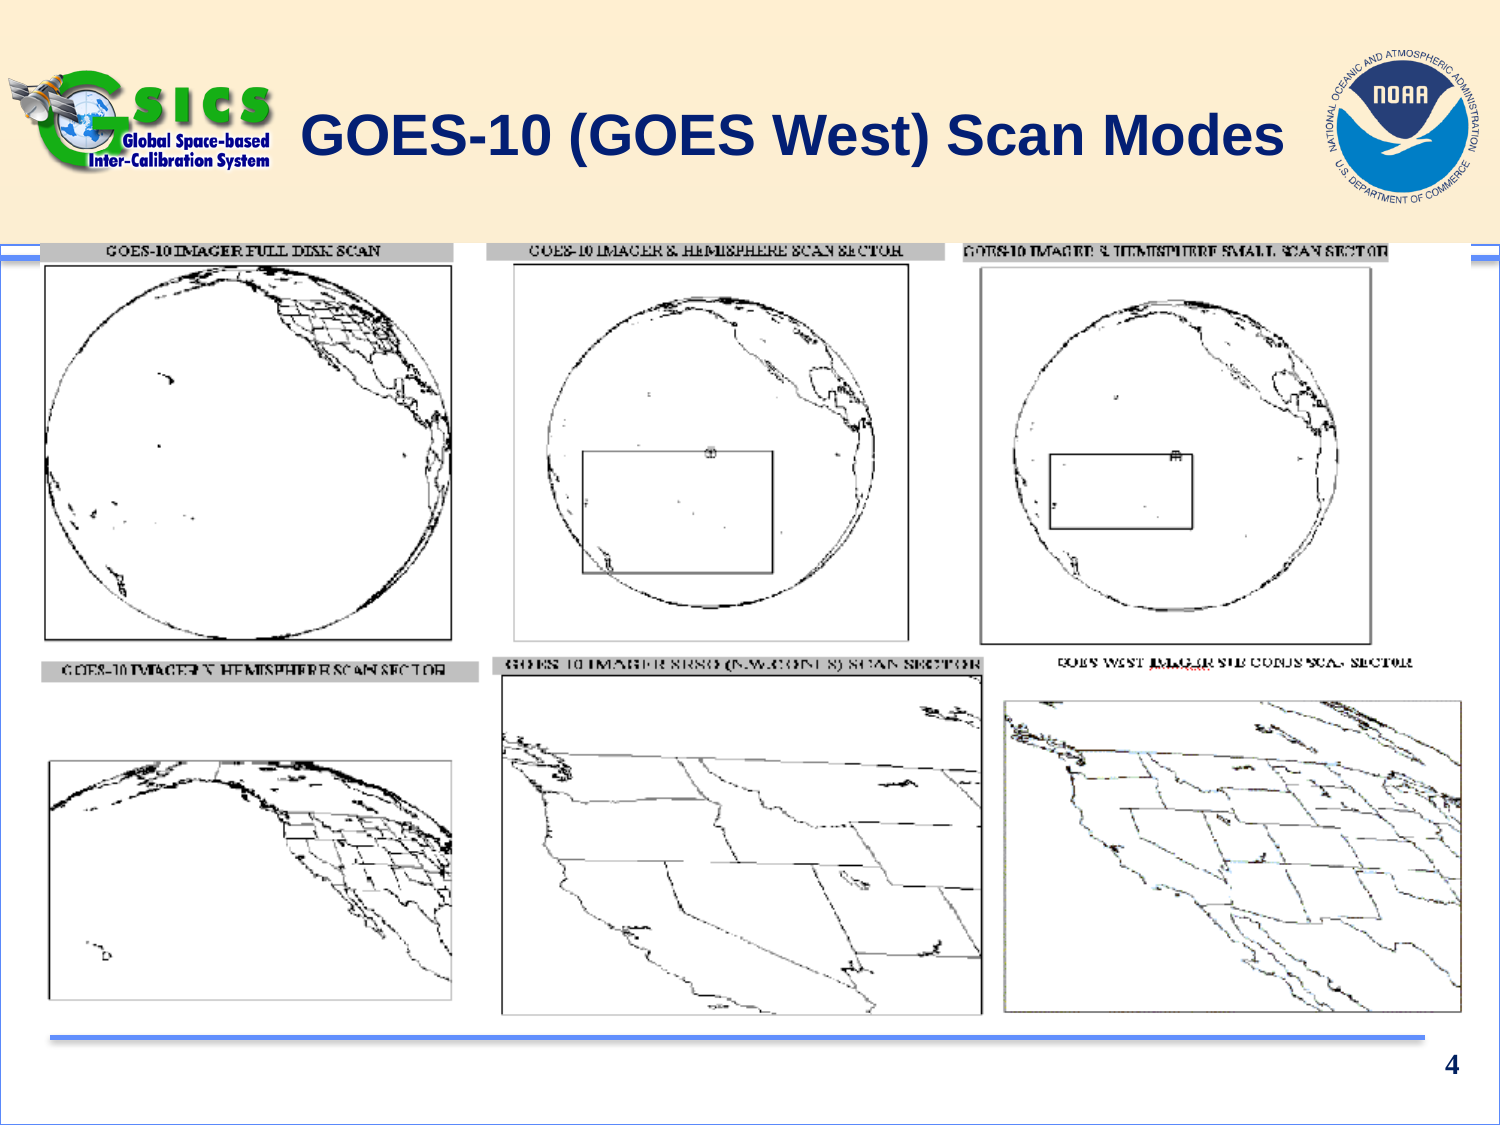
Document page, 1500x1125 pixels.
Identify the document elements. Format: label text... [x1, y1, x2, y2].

slide_number 4 [1162, 1024, 1476, 1101]
picture [39, 242, 1471, 1019]
picture [0, 62, 277, 175]
title GOES-10 (GOES West) Scan Modes [274, 74, 1313, 176]
picture [1325, 50, 1479, 204]
